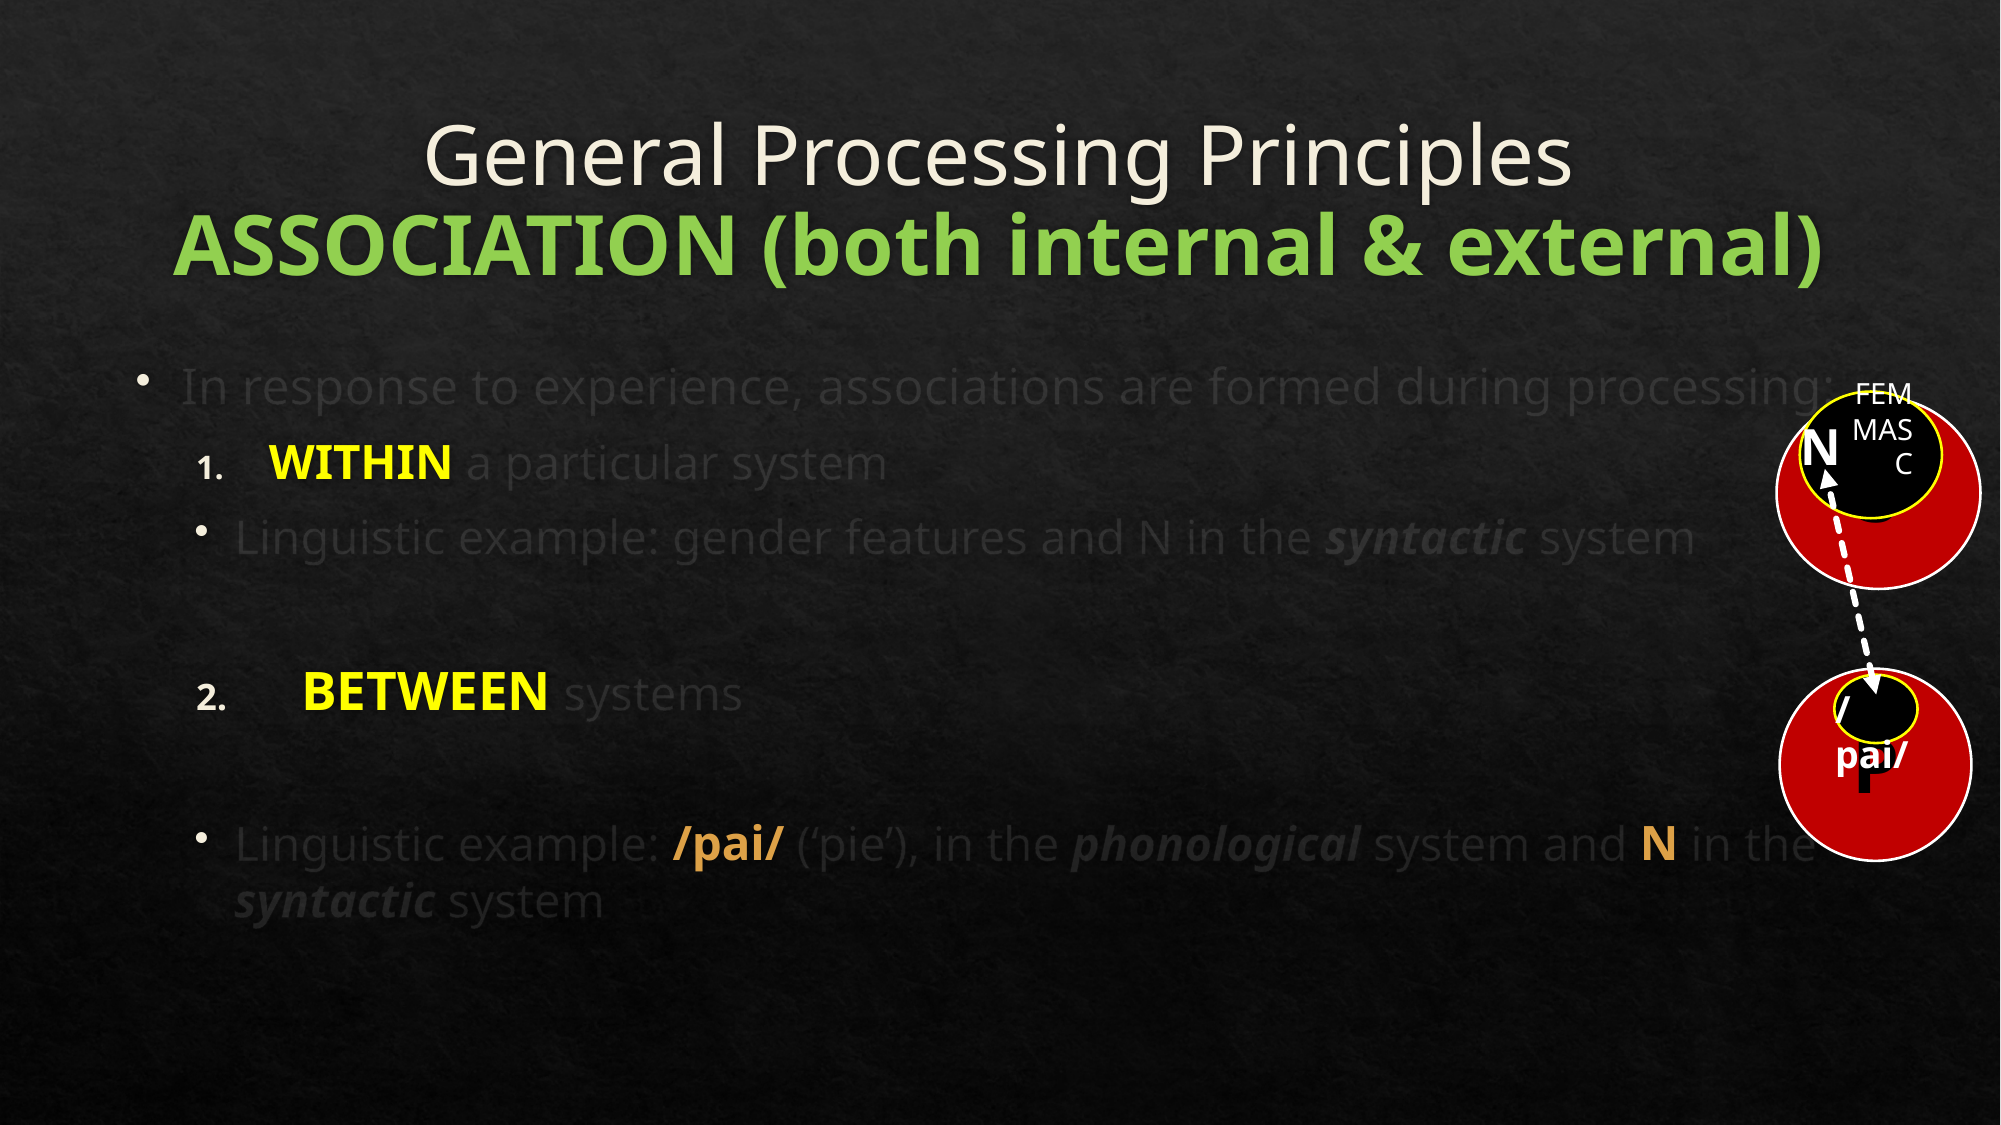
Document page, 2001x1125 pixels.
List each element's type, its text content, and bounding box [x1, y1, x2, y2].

text_box P [1778, 684, 1973, 863]
text_box P [1884, 667, 1920, 678]
text_box [1884, 674, 1898, 678]
title General Processing Principles ASSOCIATION (both internal & external) [149, 99, 1849, 307]
text_box n [1785, 407, 1833, 484]
slide_number Fem Masc [1824, 398, 1928, 459]
text_box [1806, 484, 1816, 497]
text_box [1824, 468, 1877, 695]
text_box [1833, 415, 1944, 519]
text_box [1836, 390, 1906, 398]
text_box /pai/ [1820, 678, 1931, 784]
text_box S [1884, 407, 1982, 591]
list In response to experience, associations are formed during processing: WITHIN a particular system Linguistic example: gender features and N in the syntactic system BETWEEN systems Linguistic example: /pai/ (‘pie’), in the phonological system and n in the syntactic system [117, 340, 1911, 950]
text_box S [1775, 451, 1816, 571]
